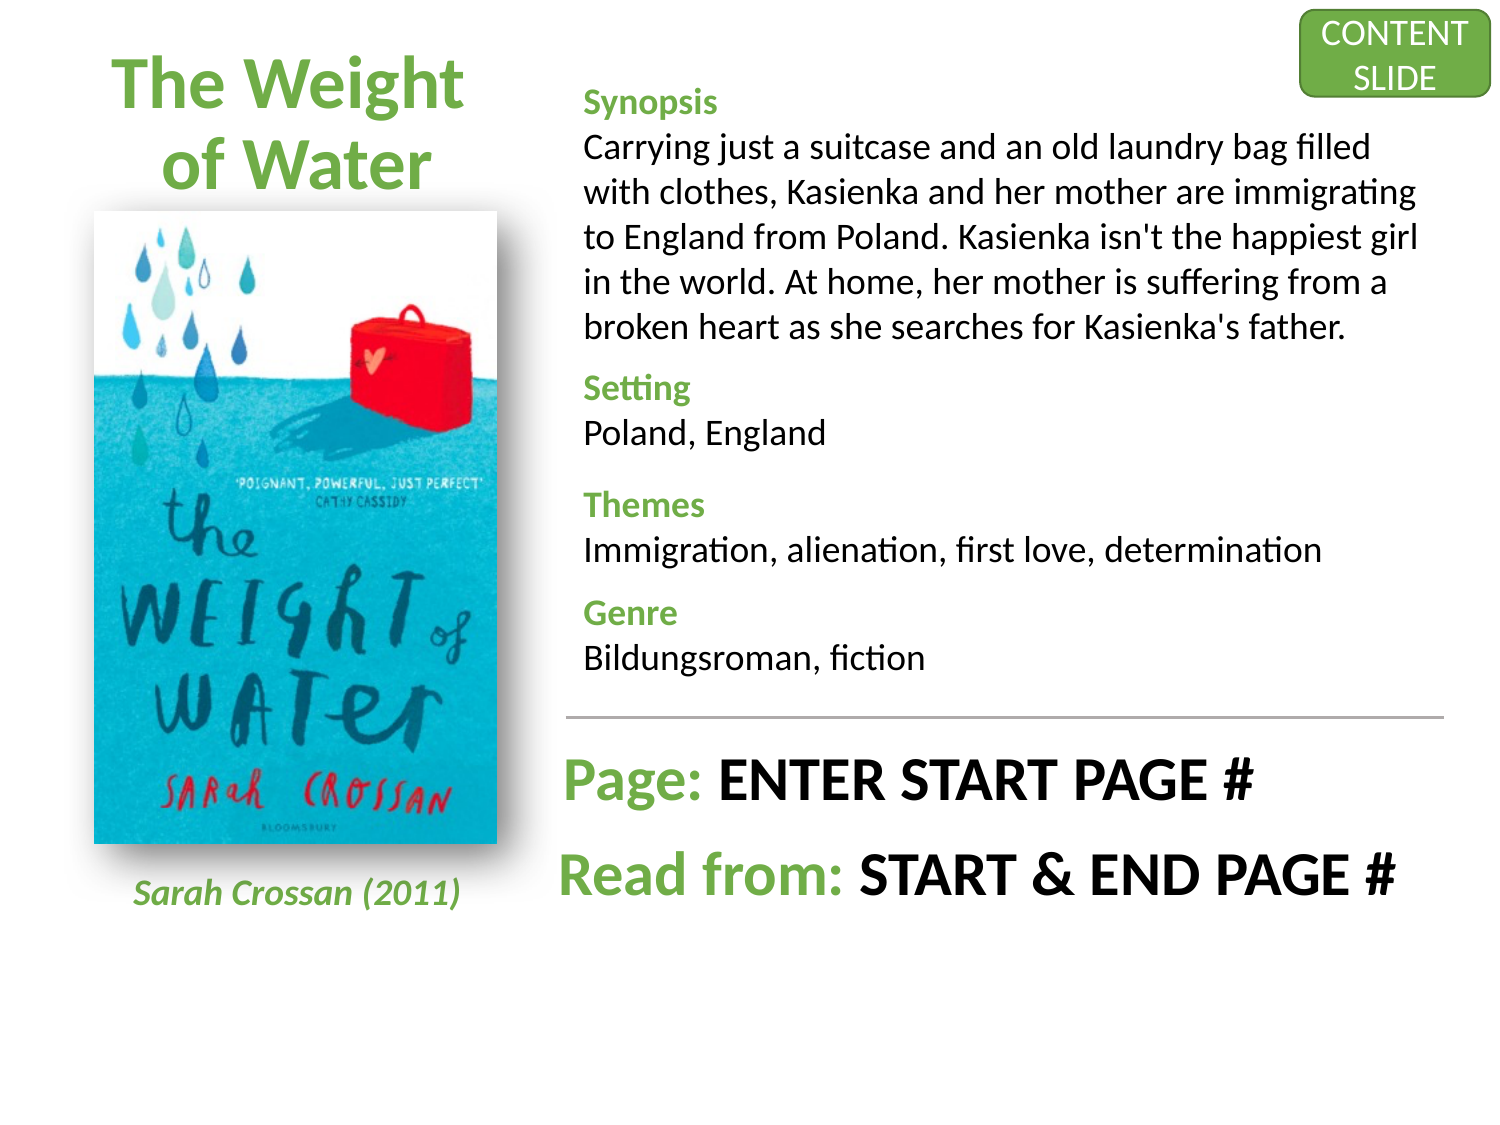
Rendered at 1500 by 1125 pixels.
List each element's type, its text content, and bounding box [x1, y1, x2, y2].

text_box Genre Bildungsroman, fiction [568, 581, 1492, 686]
text_box The Weight of Water [42, 36, 552, 214]
text_box Sarah Crossan (2011) [79, 860, 515, 921]
picture [94, 211, 497, 844]
text_box Read from: START & END PAGE # [543, 825, 1413, 916]
text_box Themes Immigration, alienation, first love, determination [568, 472, 1492, 578]
text_box Setting Poland, England [568, 355, 1442, 461]
text_box Synopsis Carrying just a suitcase and an old laundry bag filled with clothes, Kasienka and her mother are immigrating to England from Poland. Kasienka isn't the happiest girl in the world. At home, her mother is suffering from a broken heart as she searches for Kasienka's father. [568, 69, 1448, 354]
text_box Page: ENTER START PAGE # [548, 730, 1271, 821]
